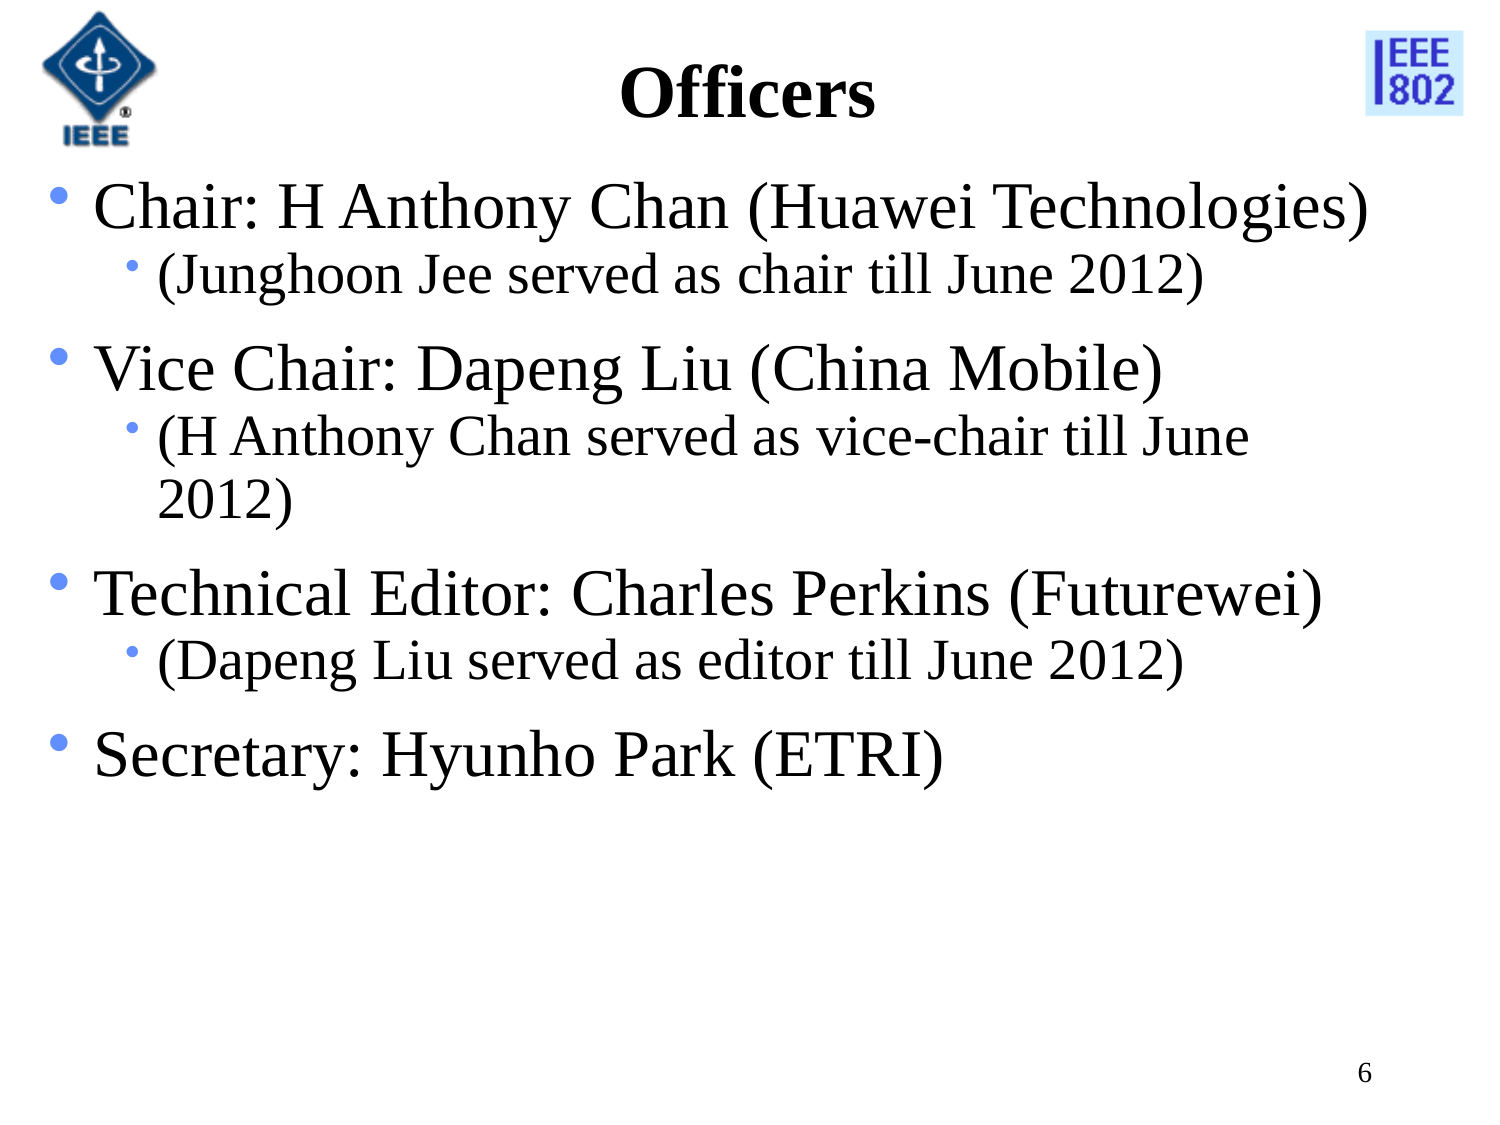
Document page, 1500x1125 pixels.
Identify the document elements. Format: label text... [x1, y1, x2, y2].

list Chair: H Anthony Chan (Huawei Technologies) (Junghoon Jee served as chair till June 2012) Vice Chair: Dapeng Liu (China Mobile) (H Anthony Chan served as vice-chair till June 2012) Technical Editor: Charles Perkins (Futurewei) (Dapeng Liu served as editor till June 2012) Secretary: Hyunho Park (ETRI) [32, 163, 1396, 1015]
picture [1351, 12, 1475, 141]
title Officers [68, 36, 1427, 151]
slide_number 6 [1275, 1050, 1388, 1113]
picture [37, 9, 162, 150]
